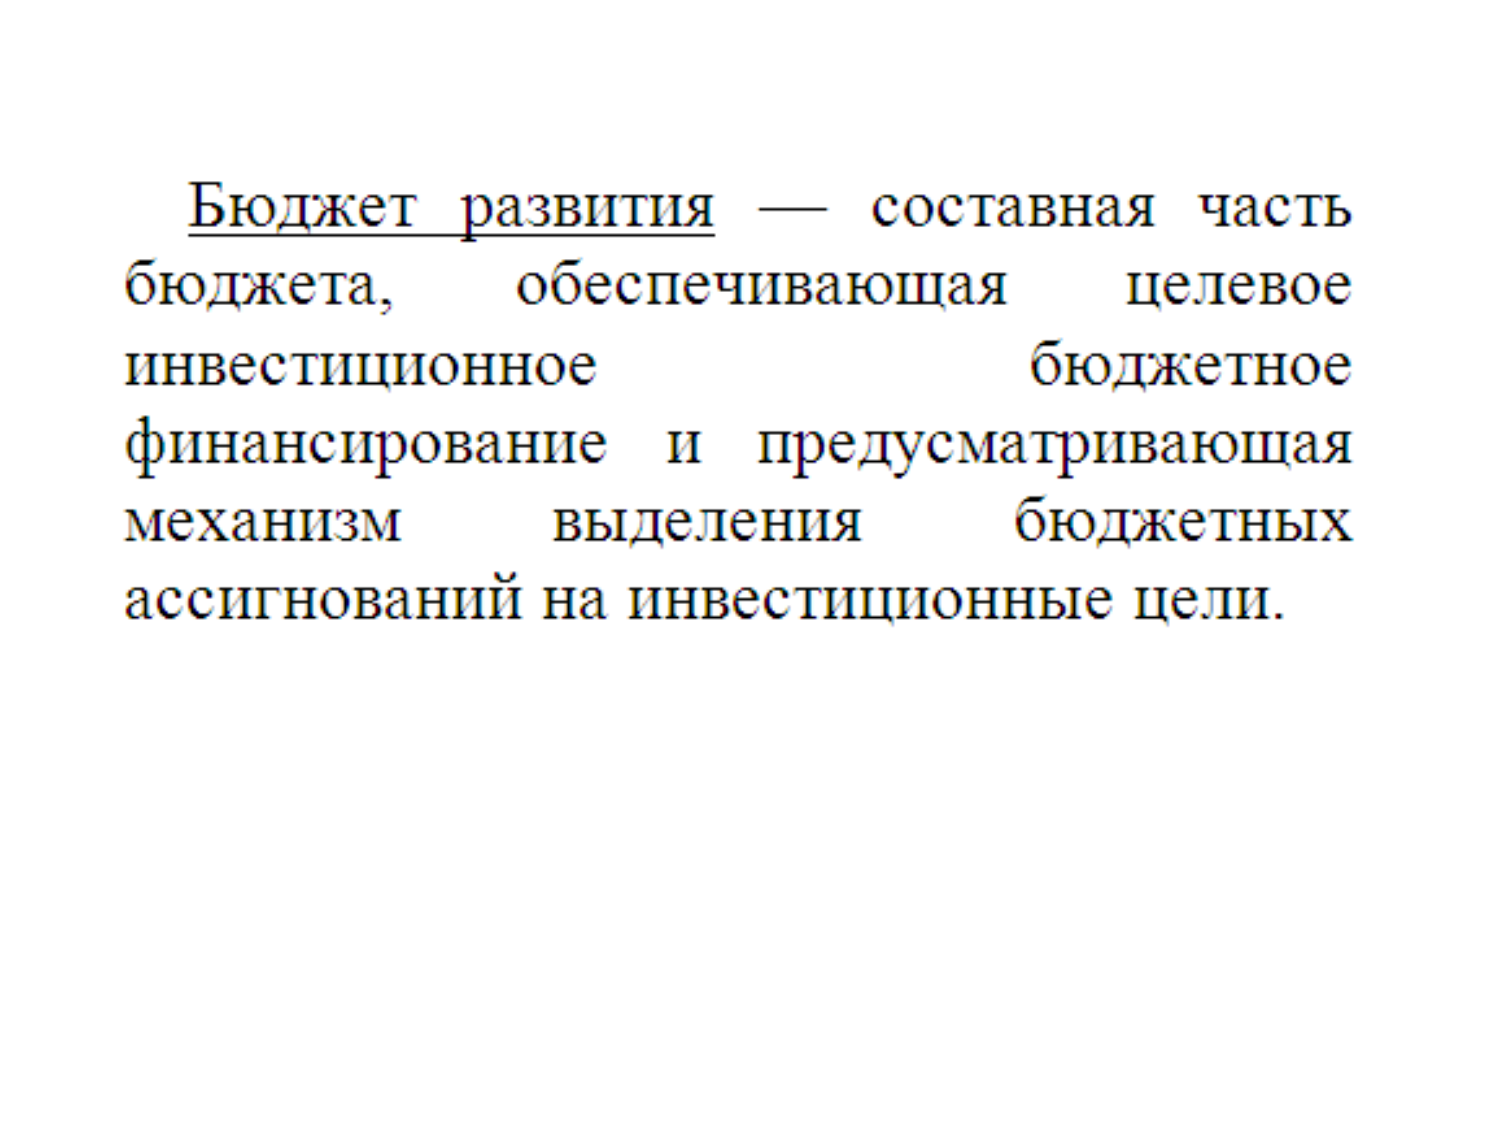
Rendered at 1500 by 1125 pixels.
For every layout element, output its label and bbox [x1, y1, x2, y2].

picture [62, 162, 1446, 682]
